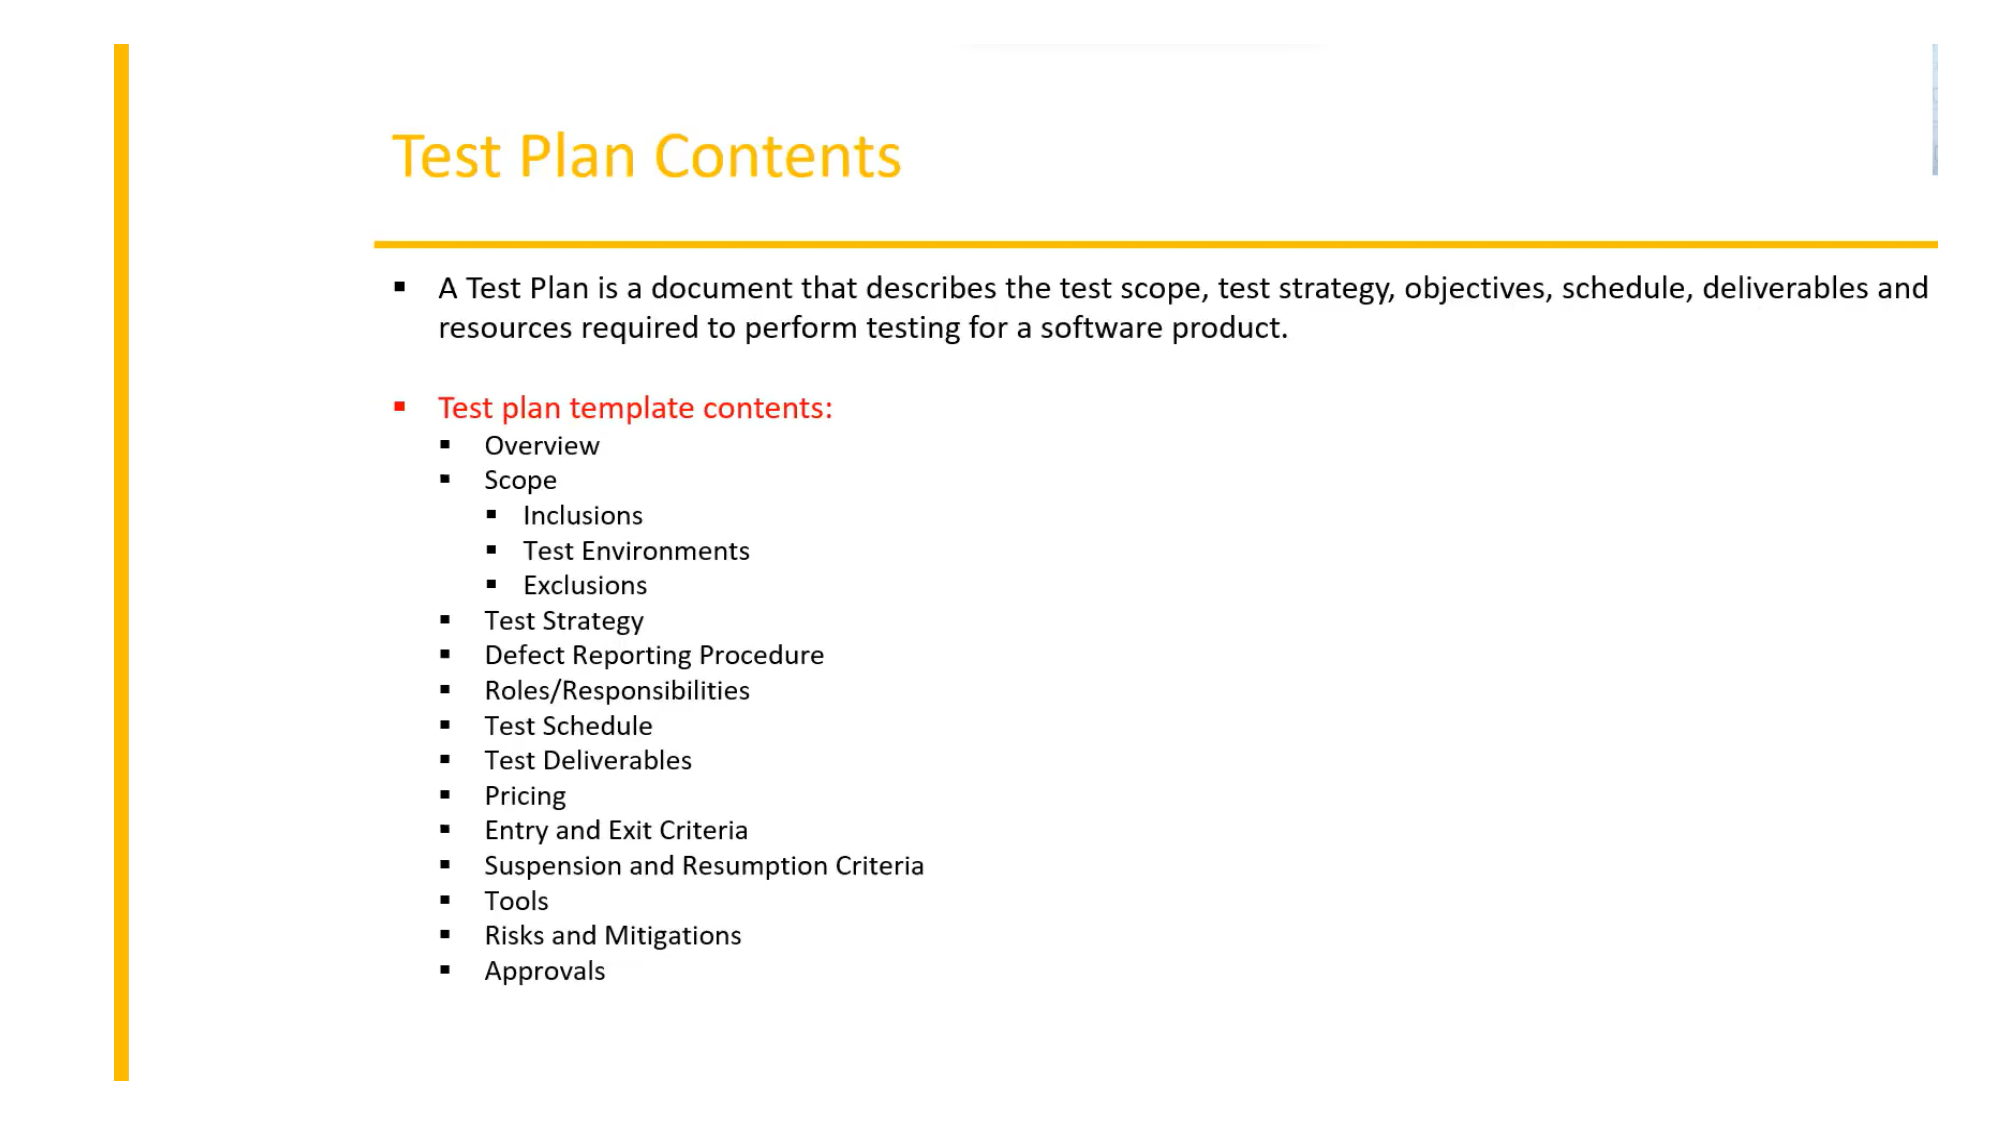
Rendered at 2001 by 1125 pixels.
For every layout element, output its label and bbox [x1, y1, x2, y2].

picture [114, 44, 1938, 1081]
